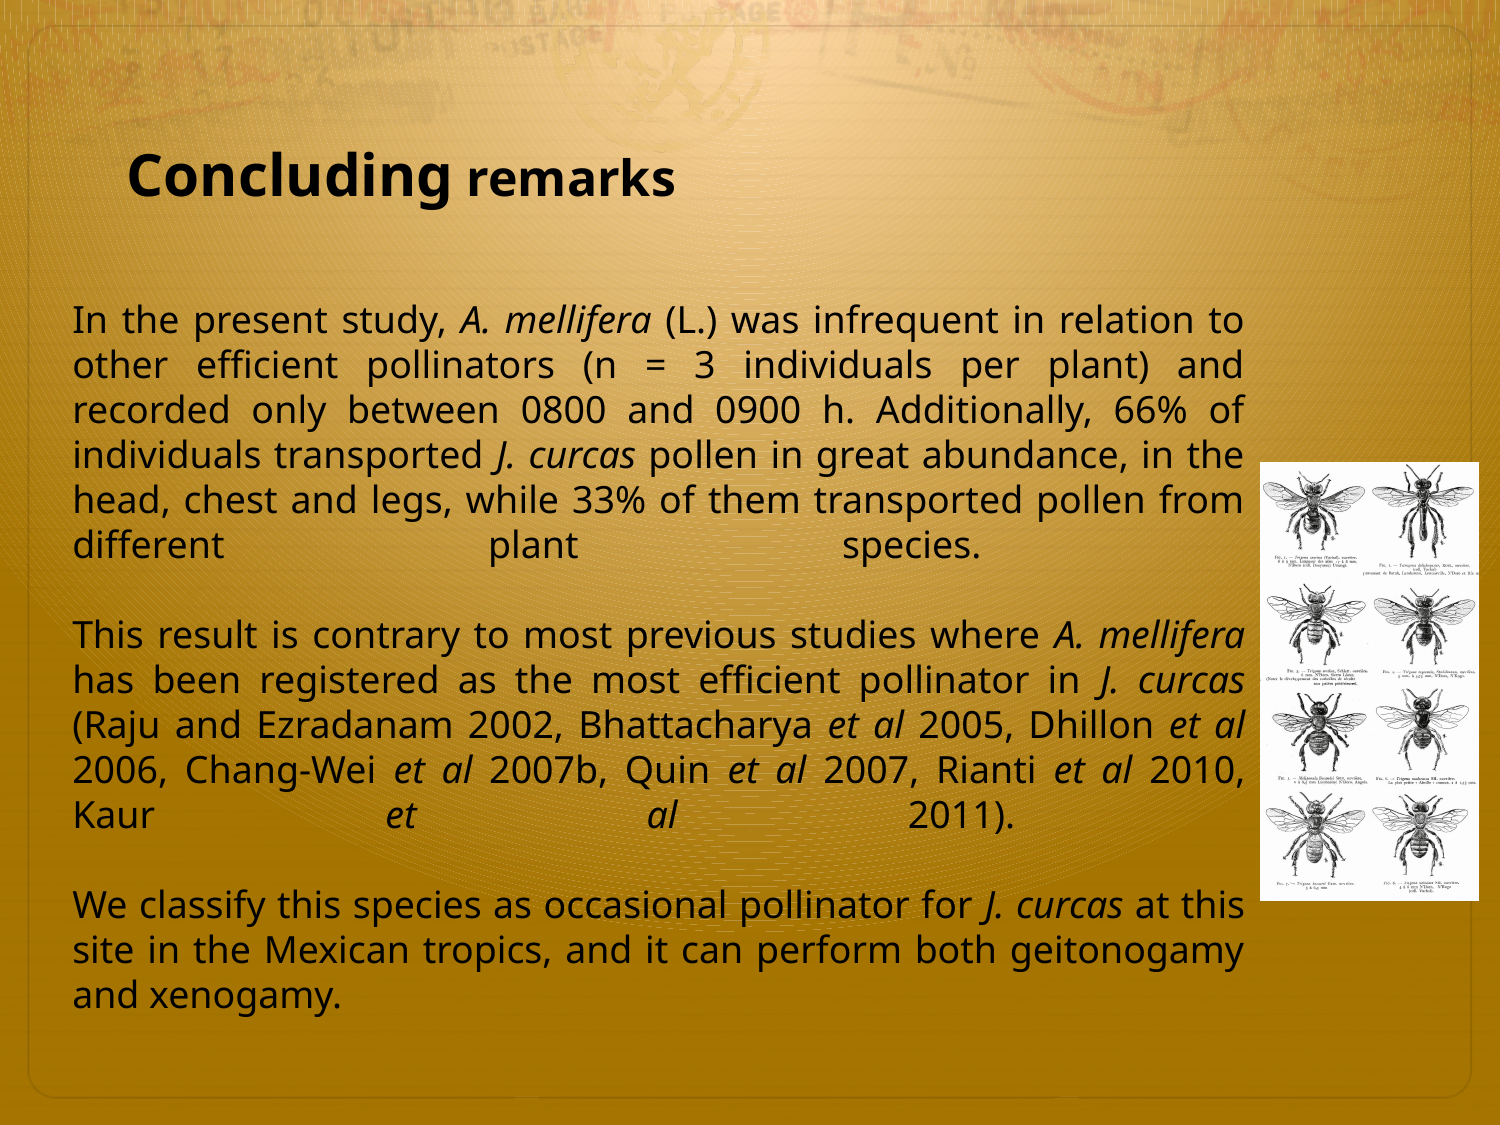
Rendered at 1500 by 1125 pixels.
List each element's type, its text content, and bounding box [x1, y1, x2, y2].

picture [0, 0, 1500, 1125]
title In the present study, A. mellifera (L.) was infrequent in relation to other efficient pollinators (n = 3 individuals per plant) and recorded only between 0800 and 0900 h. Additionally, 66% of individuals transported J. curcas pollen in great abundance, in the head, chest and legs, while 33% of them transported pollen from different plant species. This result is contrary to most previous studies where A. mellifera has been registered as the most efficient pollinator in J. curcas (Raju and Ezradanam 2002, Bhattacharya et al 2005, Dhillon et al 2006, Chang-Wei et al 2007b, Quin et al 2007, Rianti et al 2010, Kaur et al 2011). We classify this species as occasional pollinator for J. curcas at this site in the Mexican tropics, and it can perform both geitonogamy and xenogamy. [57, 265, 1261, 1047]
text_box Concluding remarks [112, 130, 691, 215]
